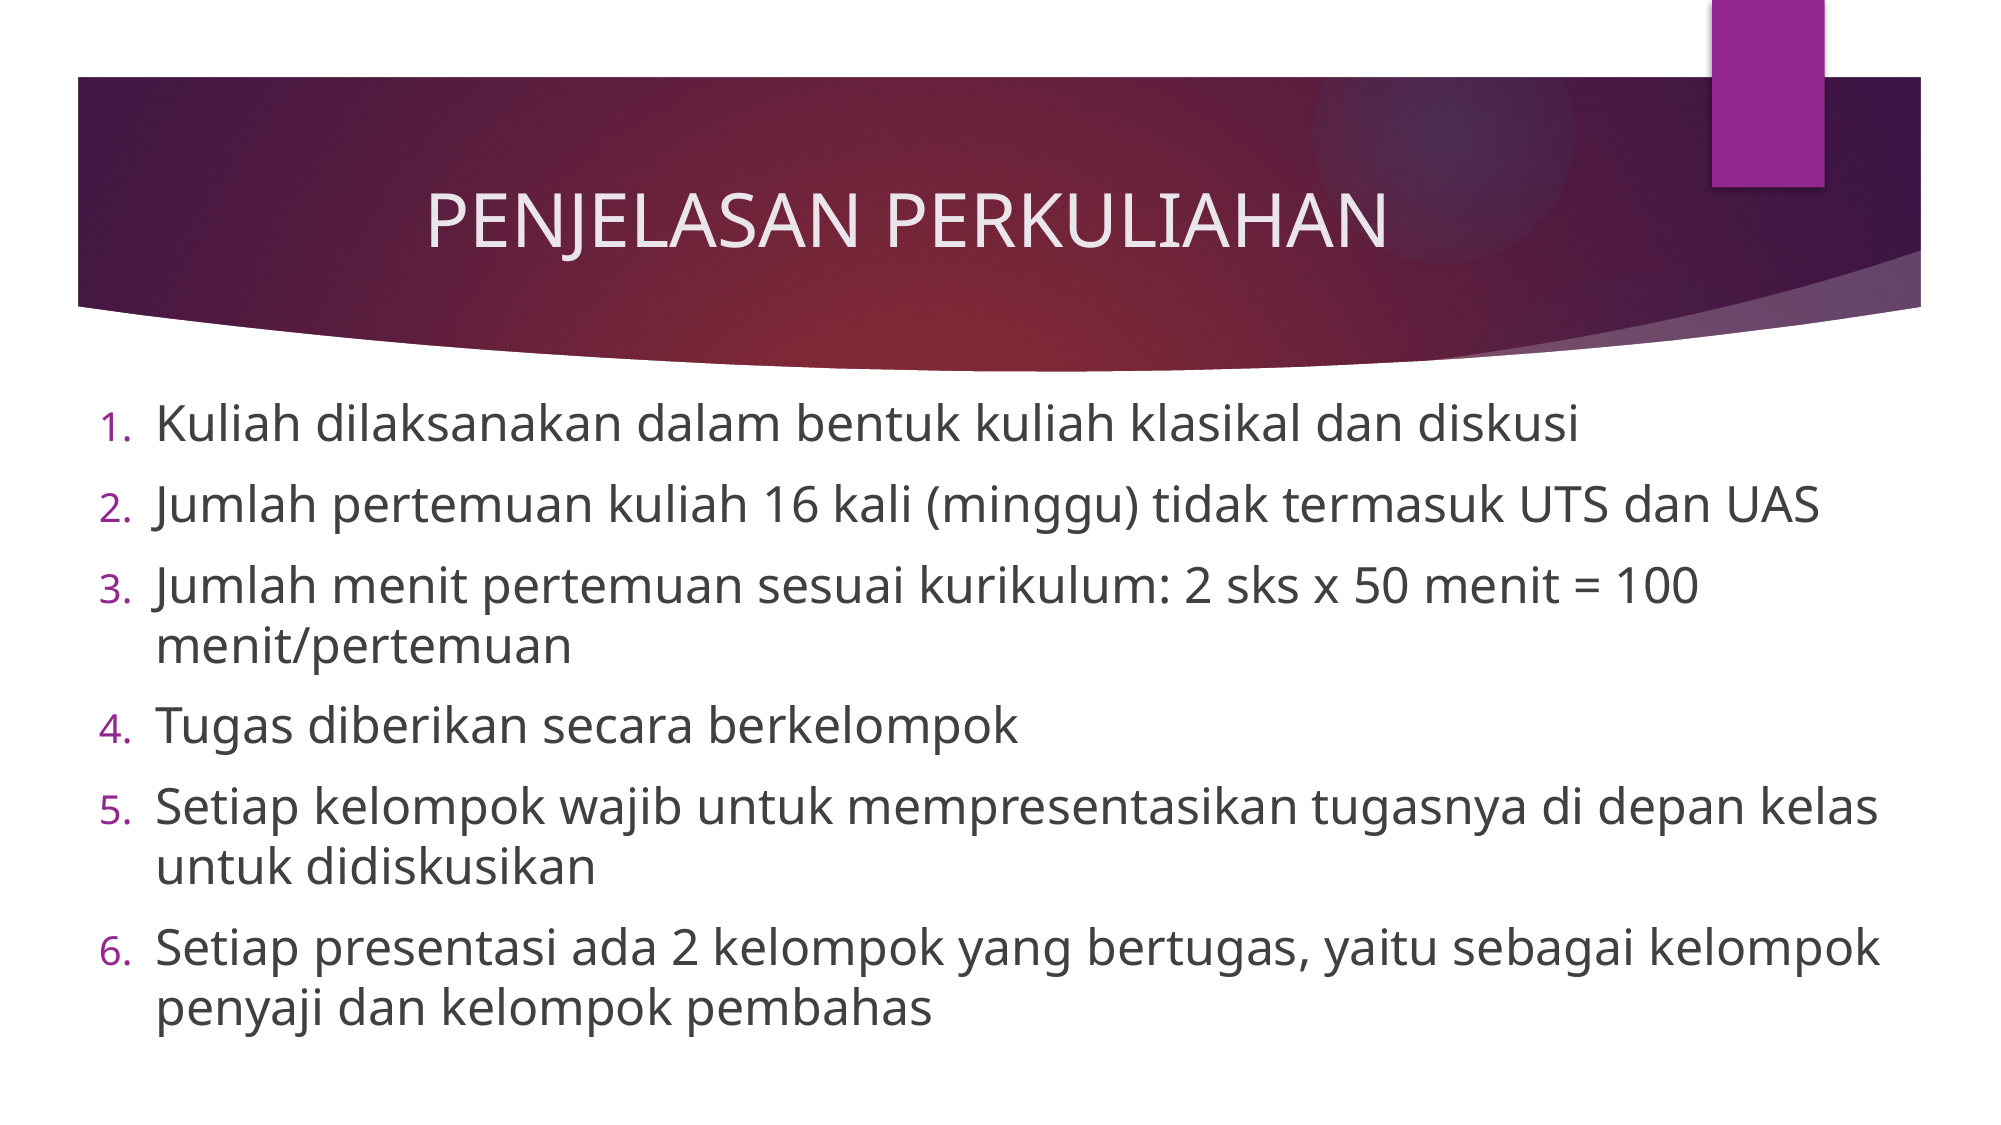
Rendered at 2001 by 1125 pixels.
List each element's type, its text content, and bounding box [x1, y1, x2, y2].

list Kuliah dilaksanakan dalam bentuk kuliah klasikal dan diskusi Jumlah pertemuan kuliah 16 kali (minggu) tidak termasuk UTS dan UAS Jumlah menit pertemuan sesuai kurikulum: 2 sks x 50 menit = 100 menit/pertemuan Tugas diberikan secara berkelompok Setiap kelompok wajib untuk mempresentasikan tugasnya di depan kelas untuk didiskusikan Setiap presentasi ada 2 kelompok yang bertugas, yaitu sebagai kelompok penyaji dan kelompok pembahas [83, 383, 1923, 1056]
title PENJELASAN PERKULIAHAN [189, 159, 1627, 276]
